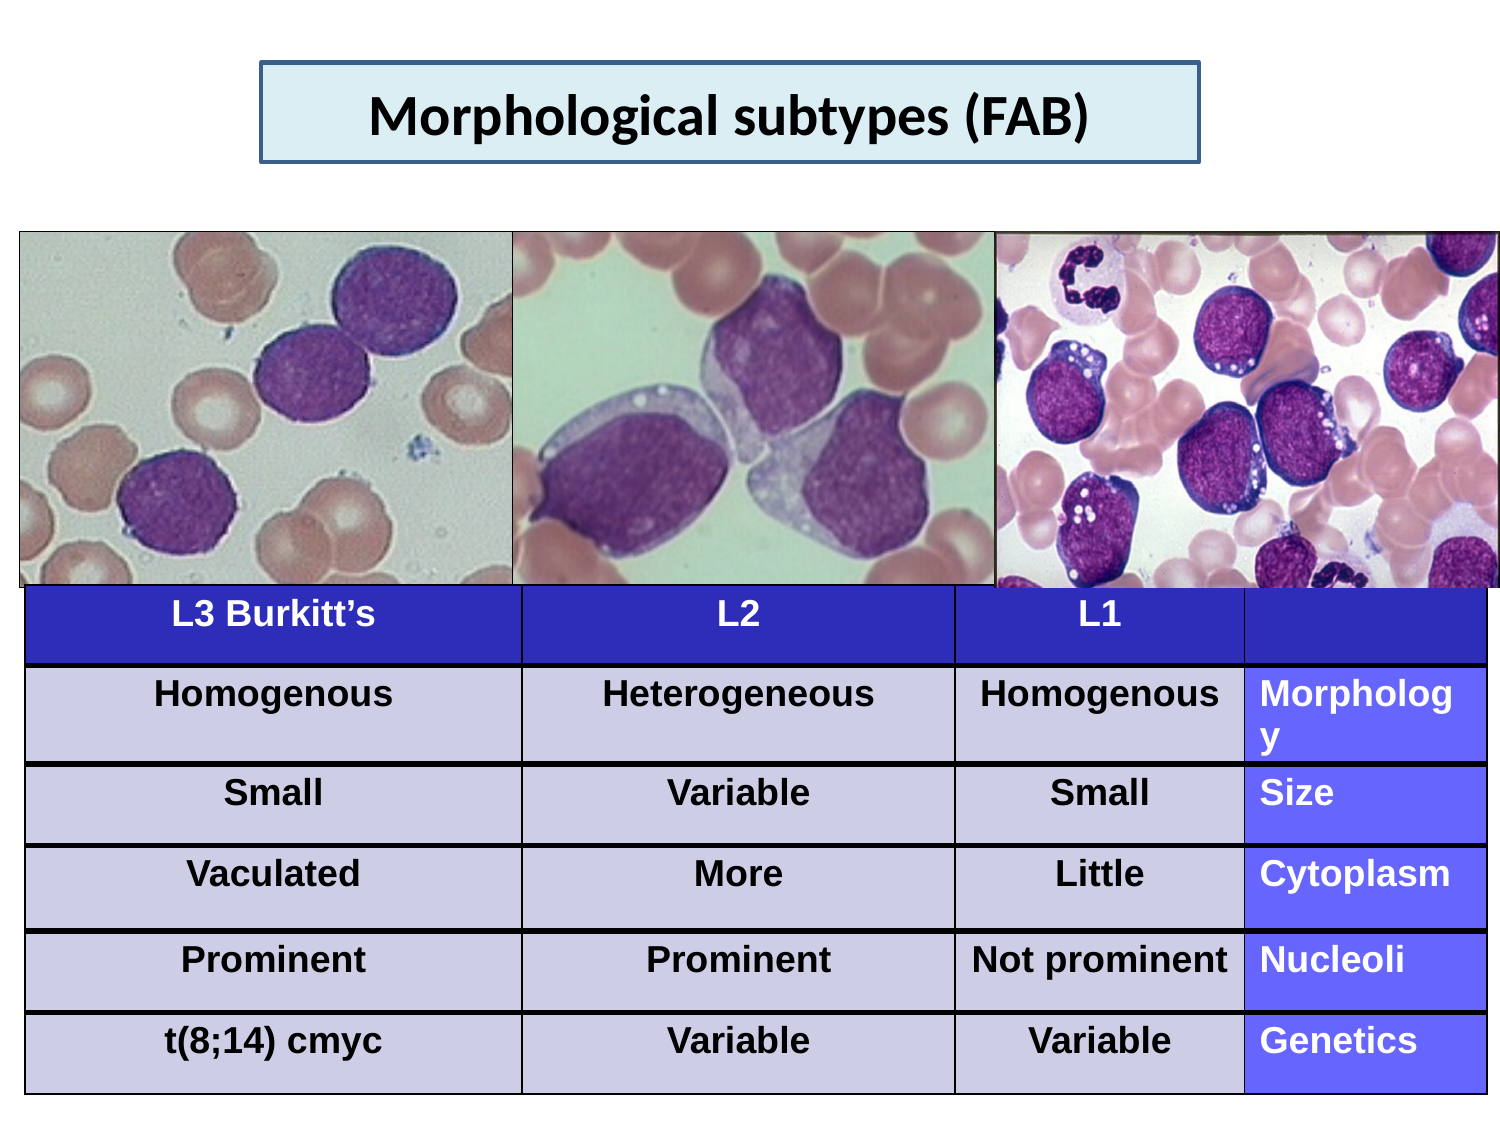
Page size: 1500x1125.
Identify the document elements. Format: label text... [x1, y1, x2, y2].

table_header L1 [956, 596, 1244, 663]
table_cell Size [1245, 767, 1486, 843]
table_cell Small [26, 767, 521, 843]
table_cell Vaculated [26, 848, 521, 928]
table_cell Genetics [1245, 1015, 1486, 1093]
text_box Morphological subtypes (FAB) [259, 60, 1201, 164]
table_cell Homogenous [26, 668, 521, 761]
table_cell t(8;14) cmyc [26, 1015, 521, 1093]
table_cell Cytoplasm [1245, 848, 1486, 928]
table_cell Nucleoli [1245, 934, 1486, 1010]
picture [19, 231, 1500, 588]
table_cell Variable [523, 1015, 954, 1093]
table_cell Prominent [523, 934, 954, 1010]
table_header L3 Burkitt’s [26, 596, 521, 663]
table_cell Variable [523, 767, 954, 843]
table_header L2 [523, 596, 954, 663]
table_header [1245, 596, 1486, 663]
table_cell Homogenous [956, 668, 1244, 761]
table_cell Variable [956, 1015, 1244, 1093]
table_cell Not prominent [956, 934, 1244, 1010]
table_cell Morphology [1245, 668, 1486, 761]
table_cell Prominent [26, 934, 521, 1010]
table_cell Heterogeneous [523, 668, 954, 761]
table_cell More [523, 848, 954, 928]
table_cell Little [956, 848, 1244, 928]
table_cell Small [956, 767, 1244, 843]
